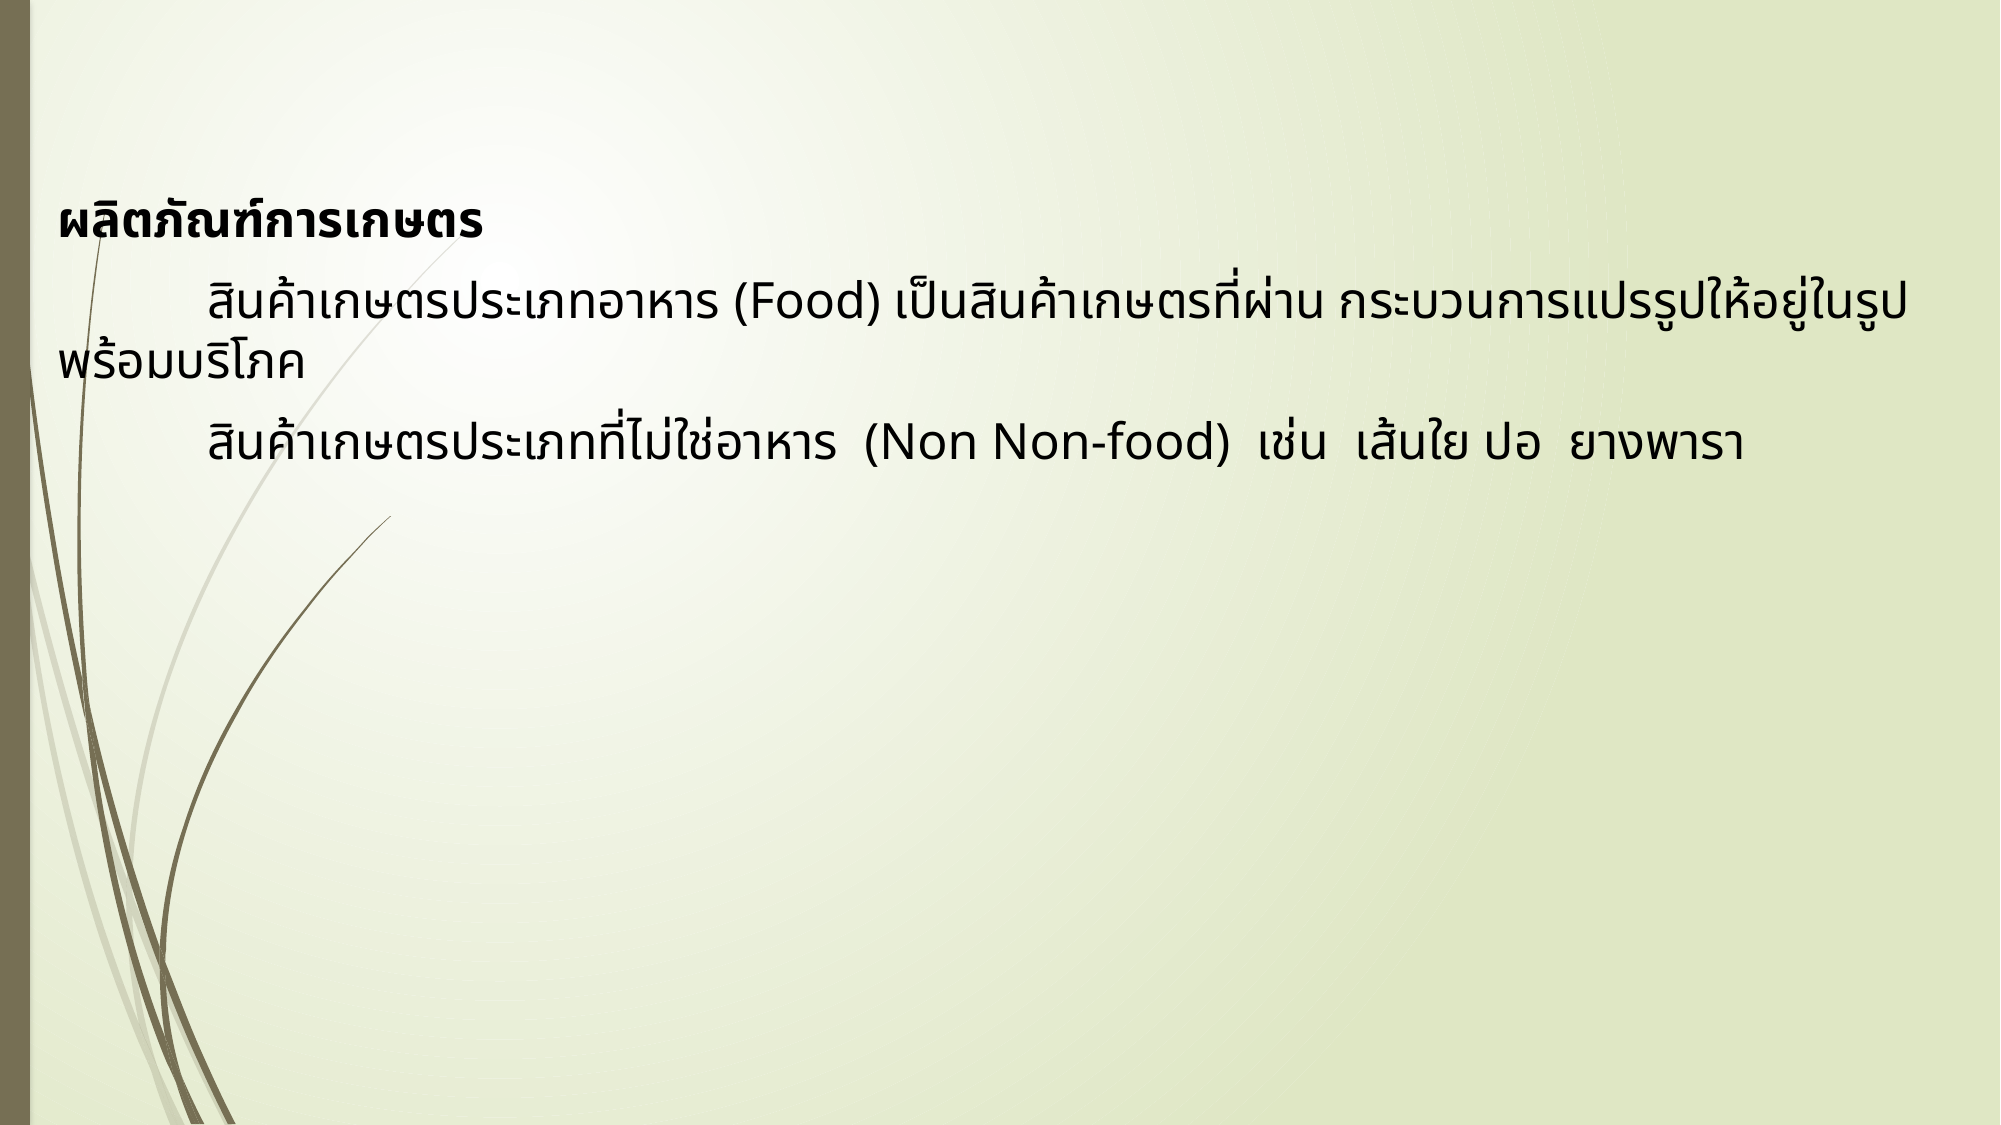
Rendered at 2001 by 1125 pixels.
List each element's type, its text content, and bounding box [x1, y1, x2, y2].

list ผลิตภัณฑ์การเกษตร สินค้าเกษตรประเภทอาหาร (Food) เป็นสินค้าเกษตรที่ผ่าน กระบวนการแปรรูปให้อยู่ในรูปพร้อมบริโภค สินค้าเกษตรประเภทที่ไม่ใช่อาหาร (Non Non-food) เช่น เส้นใย ปอ ยางพารา [42, 180, 1931, 999]
